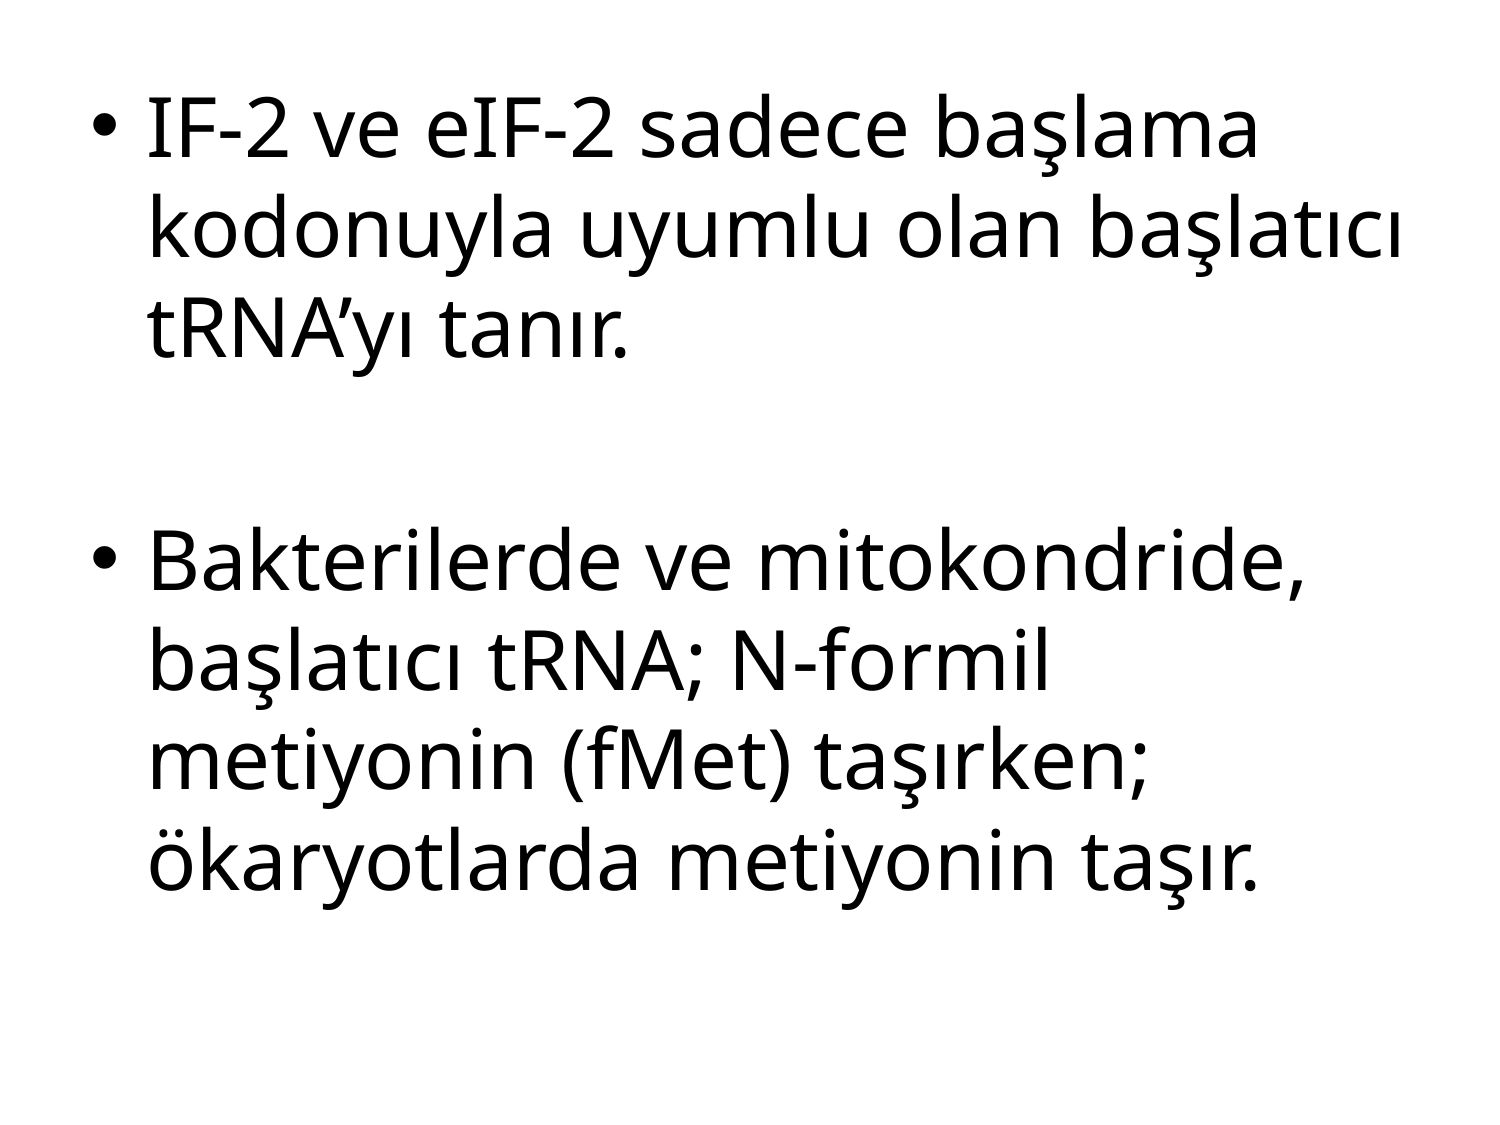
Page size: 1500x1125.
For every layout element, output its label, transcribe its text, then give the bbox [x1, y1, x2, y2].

list IF-2 ve eIF-2 sadece başlama kodonuyla uyumlu olan başlatıcı tRNA’yı tanır. Bakterilerde ve mitokondride, başlatıcı tRNA; N-formil metiyonin (fMet) taşırken; ökaryotlarda metiyonin taşır. [75, 66, 1425, 1059]
